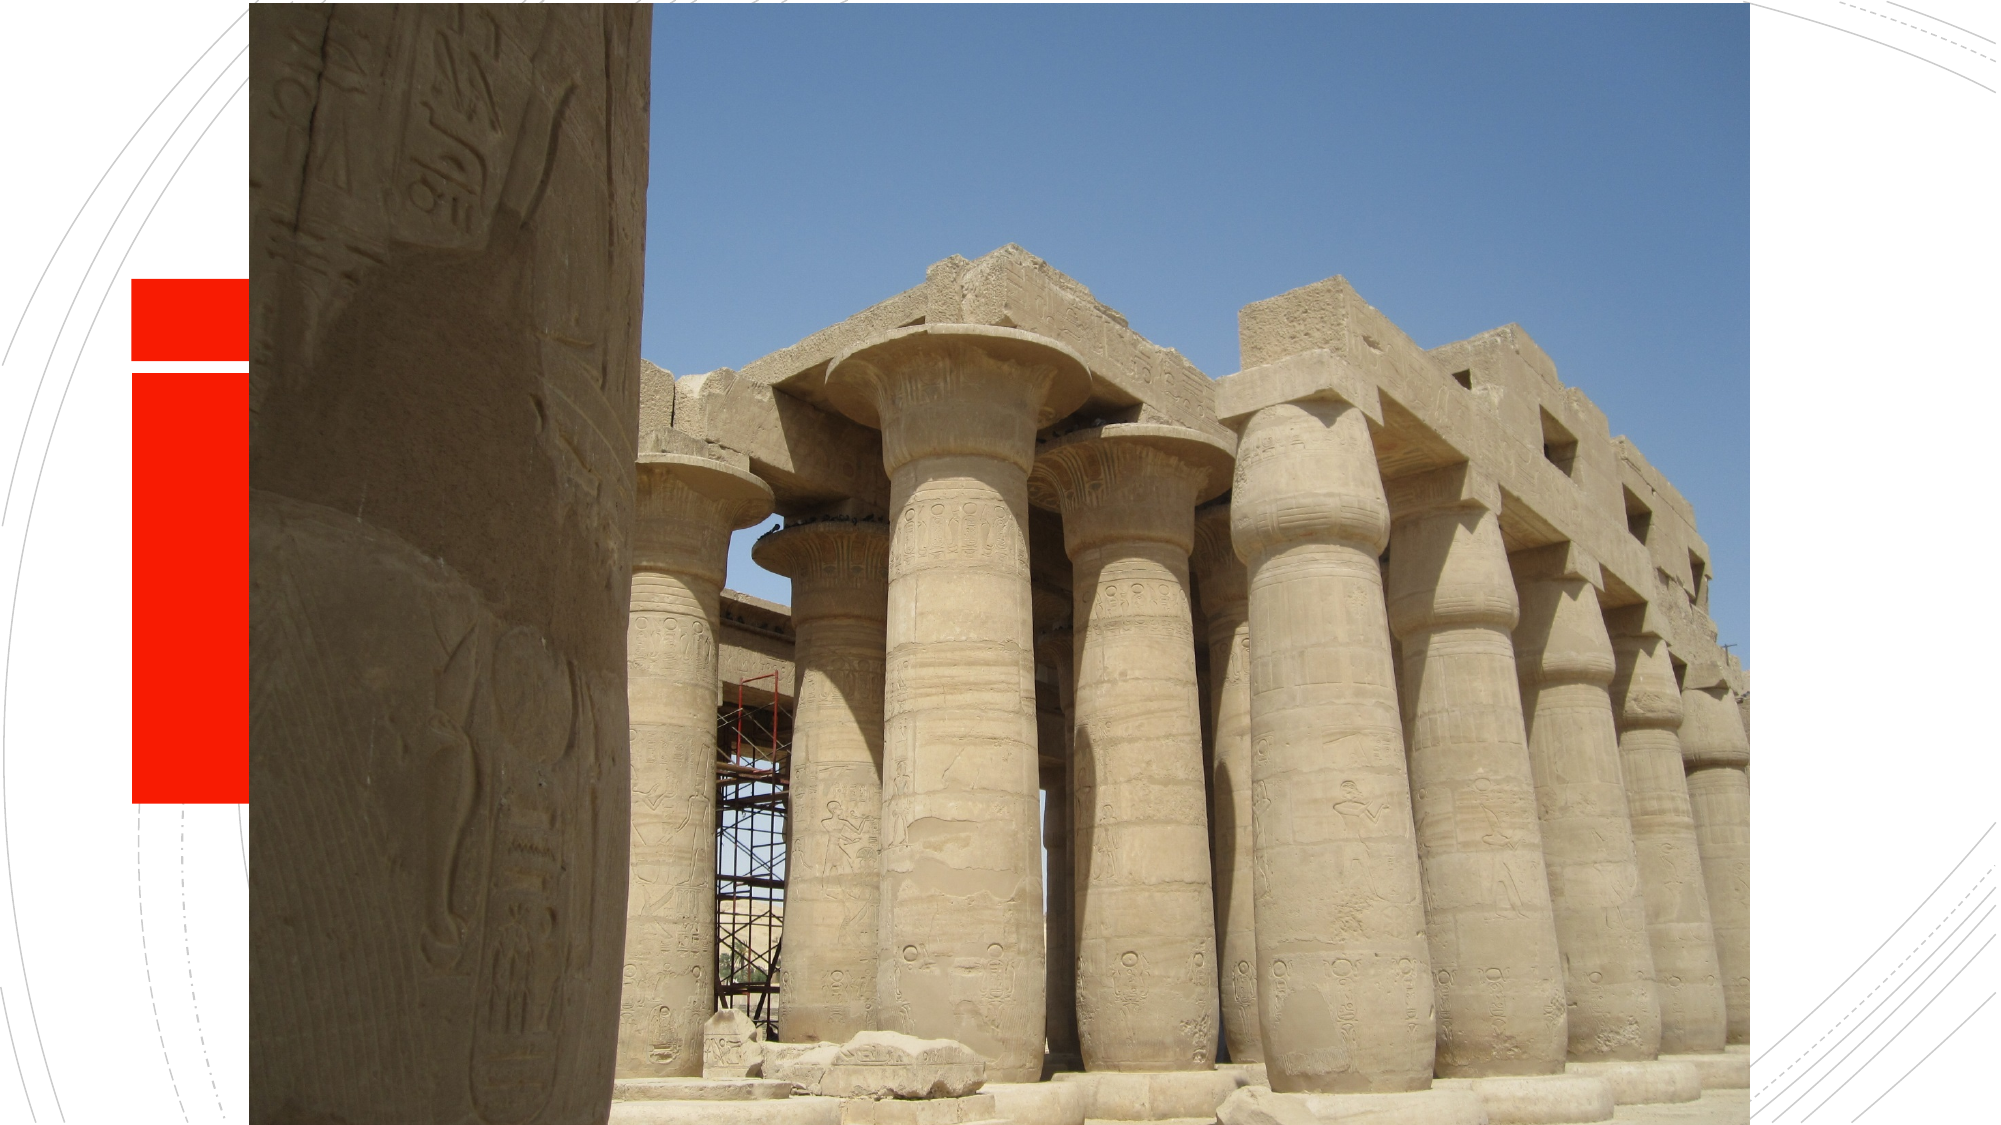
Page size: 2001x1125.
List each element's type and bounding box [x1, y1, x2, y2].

list [249, 3, 1751, 1125]
